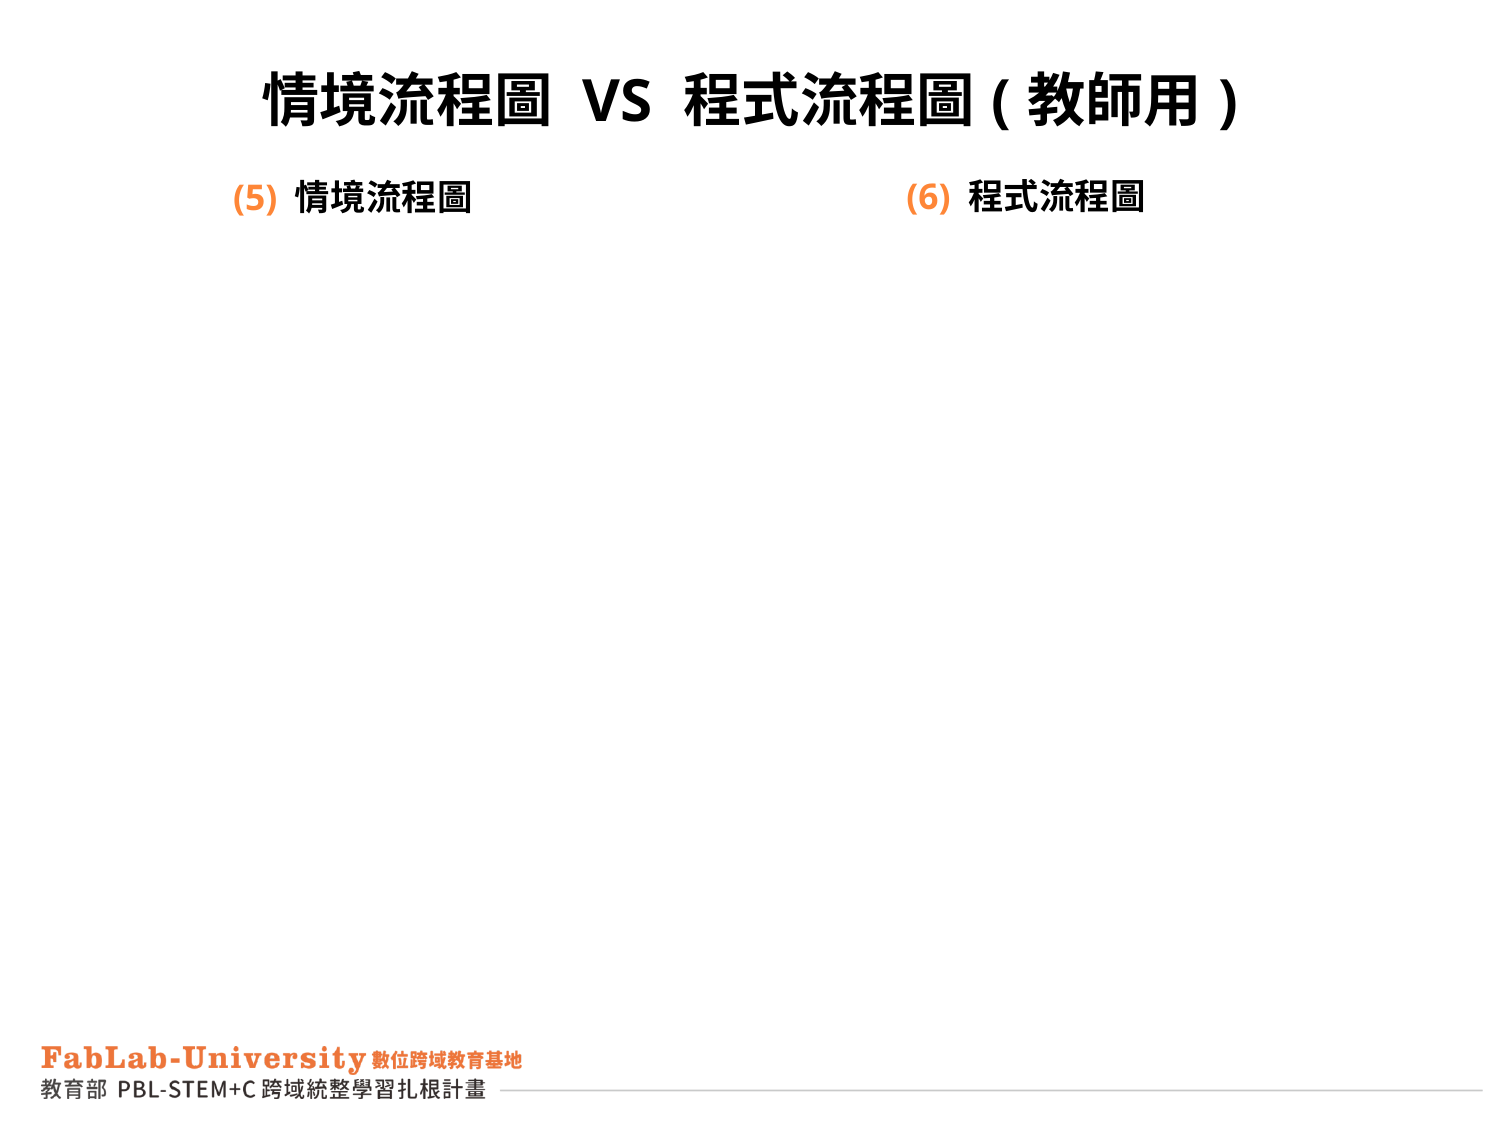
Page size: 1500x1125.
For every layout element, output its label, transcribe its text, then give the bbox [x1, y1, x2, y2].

list (6) 程式流程圖 [891, 160, 1199, 229]
picture [41, 1046, 1483, 1099]
title 情境流程圖 vs 程式流程圖(教師用) [75, 45, 1425, 148]
text_box (5) 情境流程圖 [218, 161, 561, 229]
